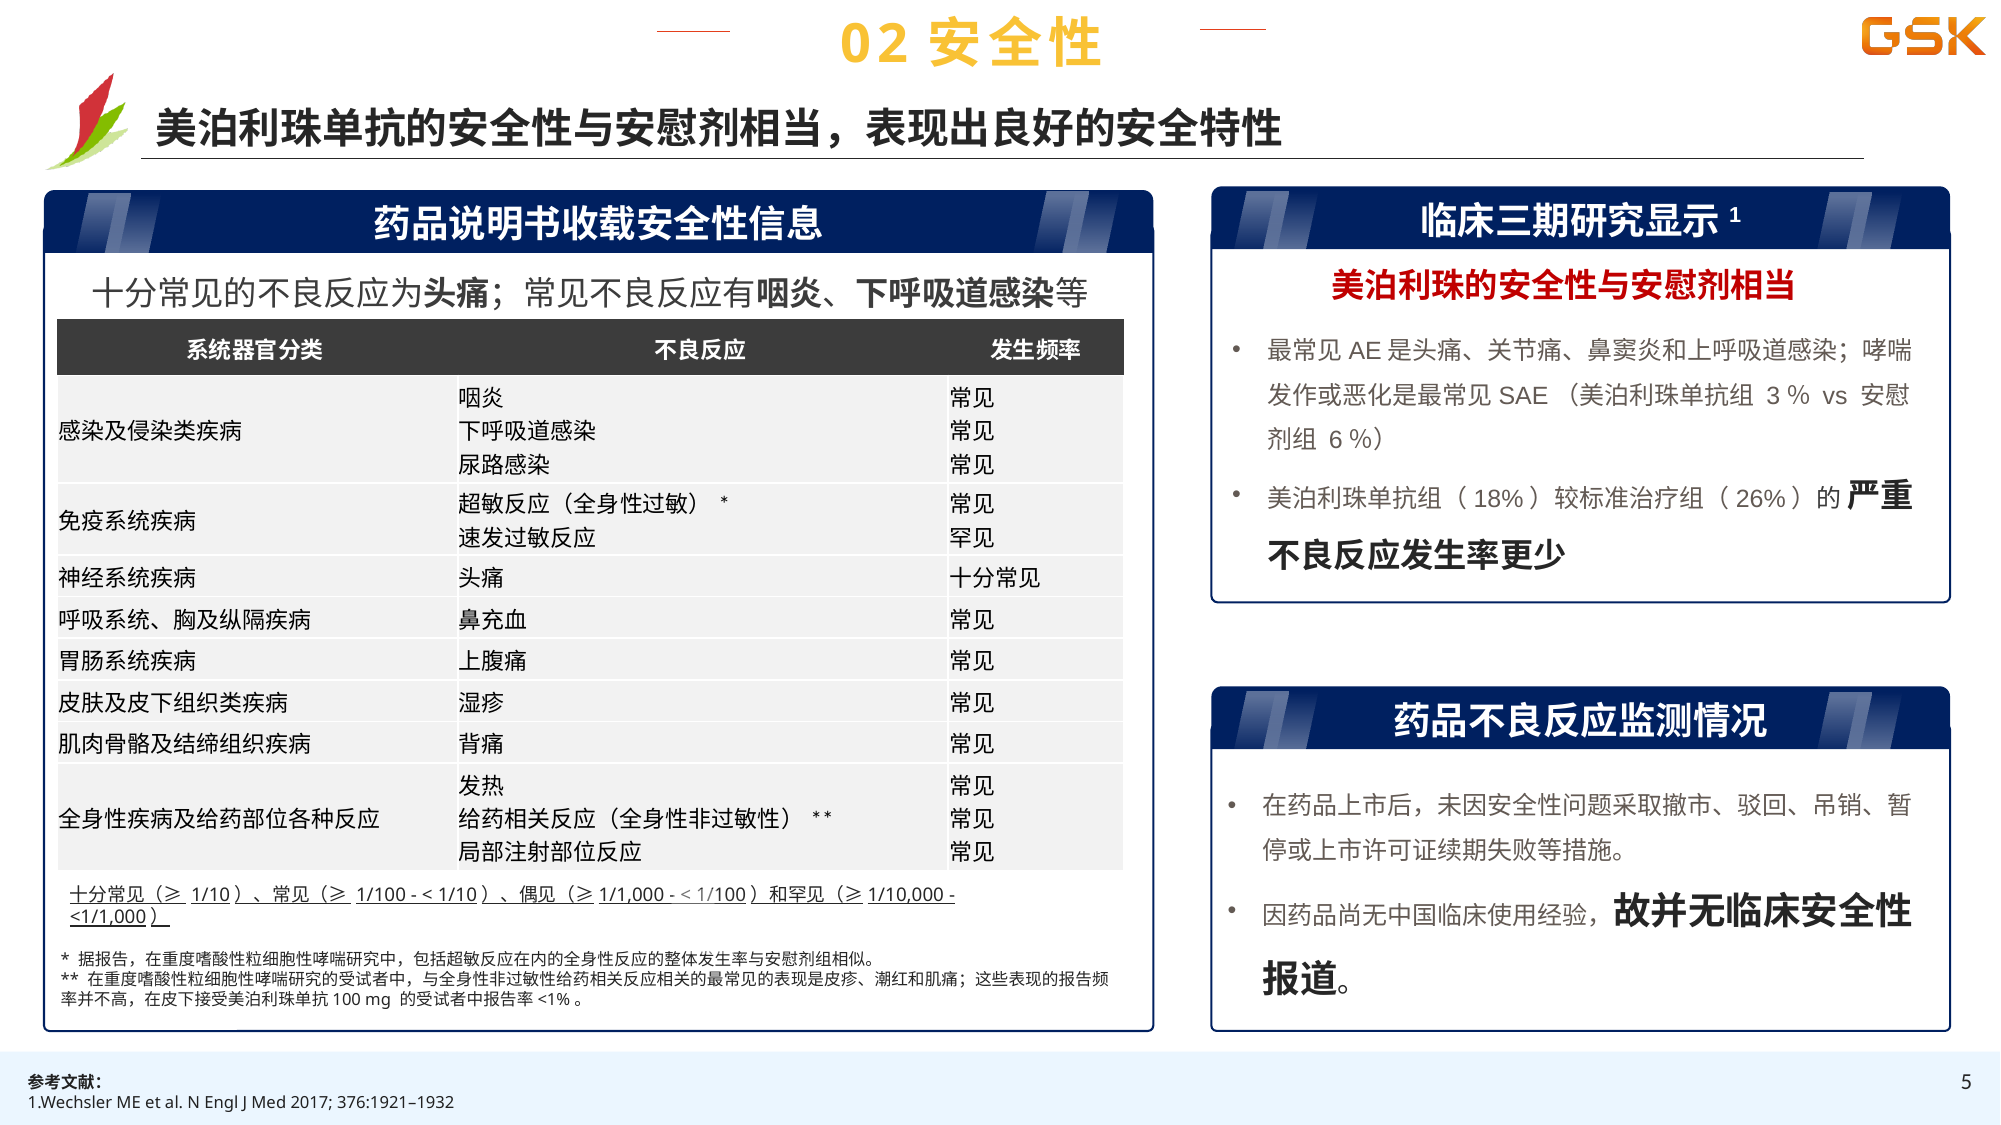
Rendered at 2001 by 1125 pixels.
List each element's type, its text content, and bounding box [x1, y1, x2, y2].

text_box 5 [1945, 1059, 1979, 1102]
table_cell 呼吸系统、胸及纵隔疾病 [58, 597, 457, 637]
table_cell 神经系统疾病 [58, 556, 457, 596]
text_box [1211, 257, 1951, 603]
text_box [656, 9, 1267, 75]
table_cell 咽炎 下呼吸道感染 尿路感染 [459, 376, 947, 482]
text_box 十分常见的不良反应为头痛；常见不良反应有咽炎、下呼吸道感染等 [61, 253, 1118, 320]
text_box 药品说明书收载安全性信息 [43, 190, 1154, 253]
text_box [42, 229, 1155, 1033]
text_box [74, 193, 161, 258]
table_cell 常见 [949, 681, 1123, 721]
table_cell 常见 常见 常见 [949, 376, 1123, 482]
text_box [1032, 191, 1119, 256]
picture [1862, 17, 1986, 55]
table_cell 背痛 [459, 722, 947, 762]
table_cell 鼻充血 [459, 597, 947, 637]
table_cell 十分常见 [949, 556, 1123, 596]
table_cell 肌肉骨骼及结缔组织疾病 [58, 722, 457, 762]
table_cell 常见 常见 常见 [949, 764, 1123, 870]
table_cell 常见 罕见 [949, 484, 1123, 554]
table_header 系统器官分类 [57, 319, 458, 375]
table_cell 上腹痛 [459, 639, 947, 679]
table_header 不良反应 [458, 320, 948, 375]
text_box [45, 72, 1954, 170]
table_cell 皮肤及皮下组织类疾病 [58, 681, 457, 721]
text_box * 据报告，在重度嗜酸性粒细胞性哮喘研究中，包括超敏反应在内的全身性反应的整体发生率与安慰剂组相似。 ** 在重度嗜酸性粒细胞性哮喘研究的受试者中，与全身性非过敏性给药相关反应相关的最常见的表现是皮疹、潮红和肌痛；这些表现的报告频率并不高，在皮下接受美泊利珠单抗100 mg 的受试者中报告率<1%。 [45, 921, 1130, 1017]
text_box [1211, 186, 1951, 257]
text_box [1211, 757, 1951, 1032]
table_cell 常见 [949, 597, 1123, 637]
table_cell 常见 [949, 639, 1123, 679]
table_cell 超敏反应（全身性过敏）* 速发过敏反应 [459, 484, 947, 554]
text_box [1211, 686, 1951, 757]
table_cell 全身性疾病及给药部位各种反应 [58, 764, 457, 870]
table_cell 胃肠系统疾病 [58, 639, 457, 679]
table_cell 常见 [949, 722, 1123, 762]
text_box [660, 889, 747, 954]
table_cell 发热 给药相关反应（全身性非过敏性）** 局部注射部位反应 [459, 764, 947, 870]
table_cell 湿疹 [459, 681, 947, 721]
text_box 参考文献： 1.Wechsler ME et al. N Engl J Med 2017; 376:1921–1932 [12, 1064, 1013, 1120]
table_header 发生频率 [948, 319, 1124, 375]
table_cell 免疫系统疾病 [58, 484, 457, 554]
text_box 十分常见（≥ 1/10）、常见（≥ 1/100 - < 1/10）、偶见（≥1/1,000 - < 1/100）和罕见（≥1/10,000 - <1/1,000） [55, 874, 1056, 935]
text_box [0, 1051, 2000, 1125]
table_cell 感染及侵染类疾病 [58, 376, 457, 482]
table_cell 头痛 [459, 556, 947, 596]
